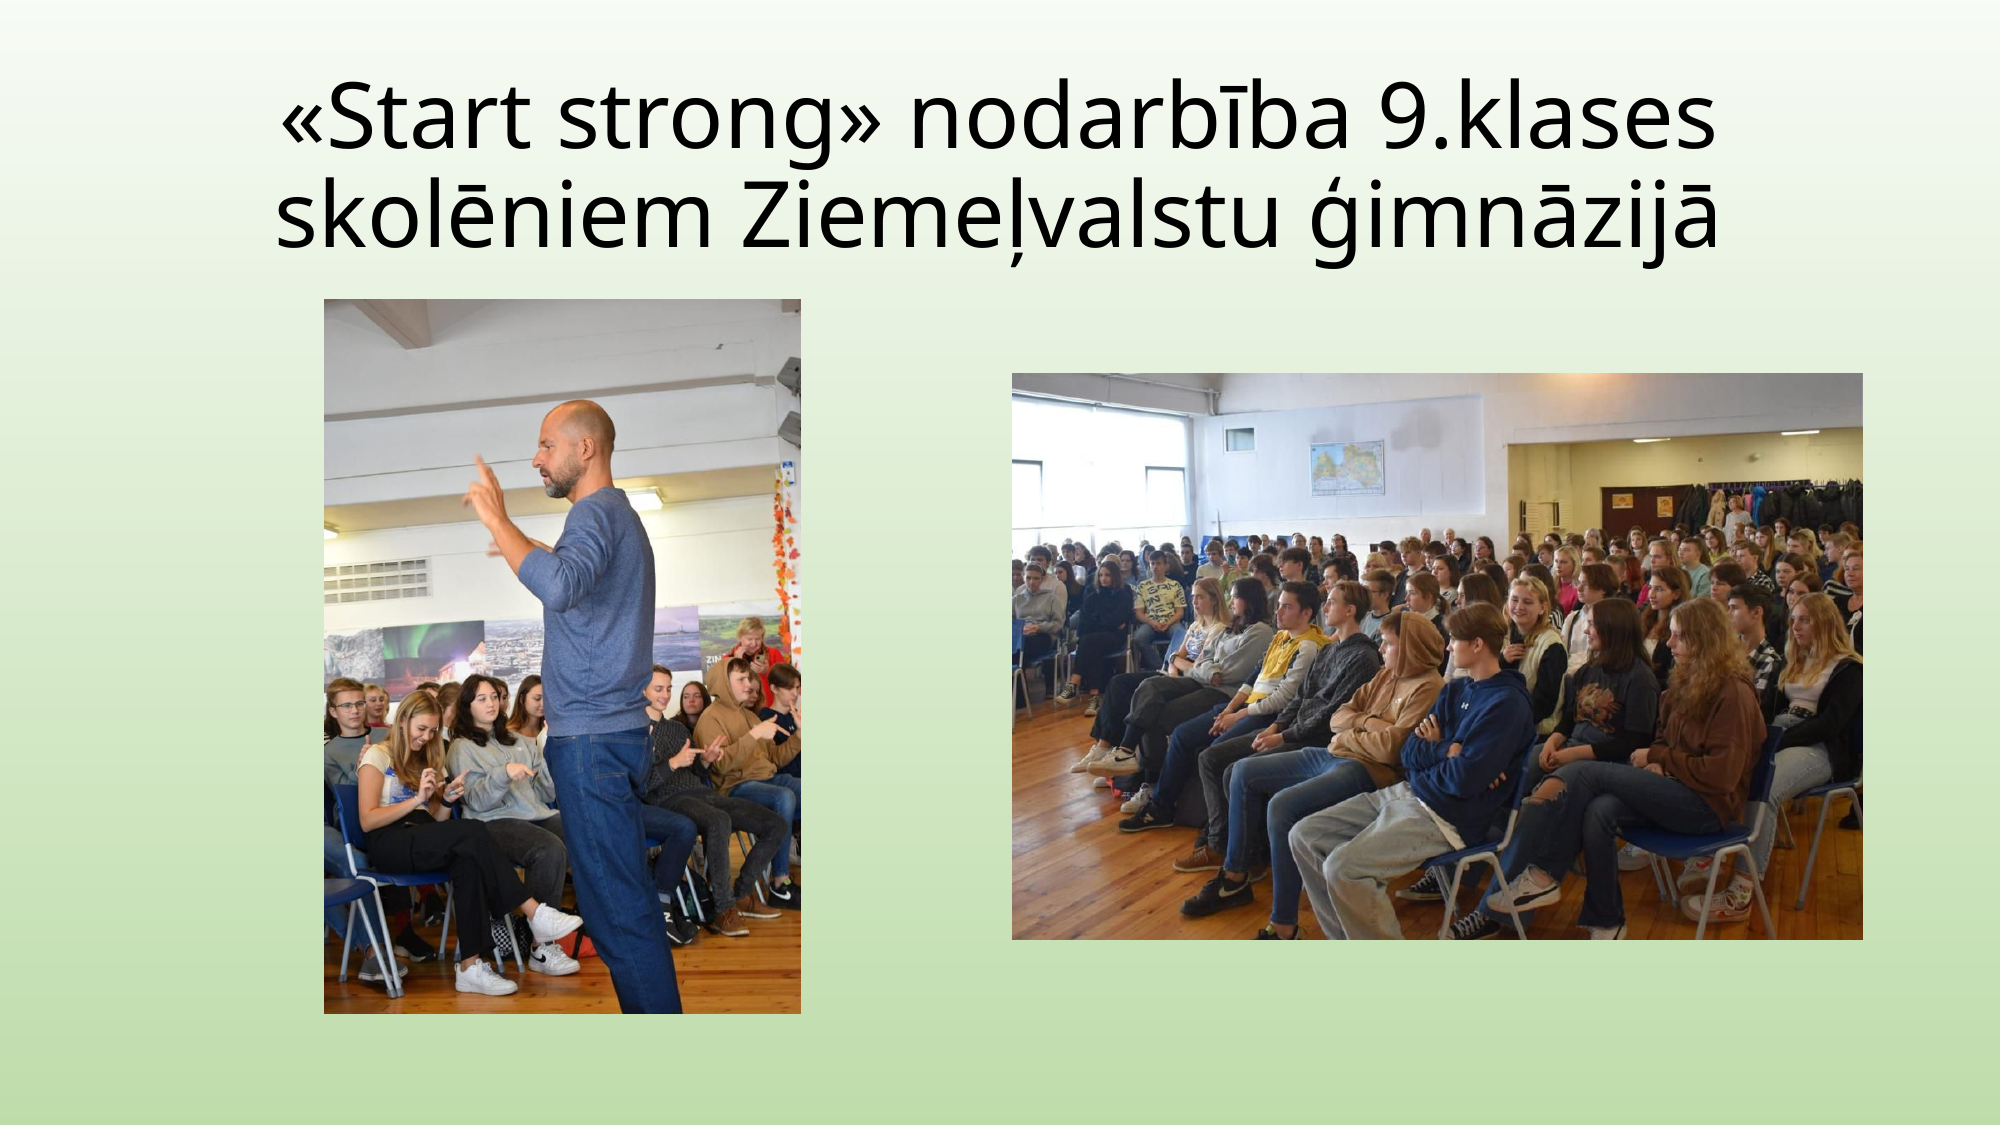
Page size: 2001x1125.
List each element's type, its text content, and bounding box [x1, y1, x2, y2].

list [1012, 373, 1863, 940]
title «Start strong» nodarbība 9.klases skolēniem Ziemeļvalstu ģimnāzijā [137, 59, 1863, 278]
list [324, 299, 801, 1014]
